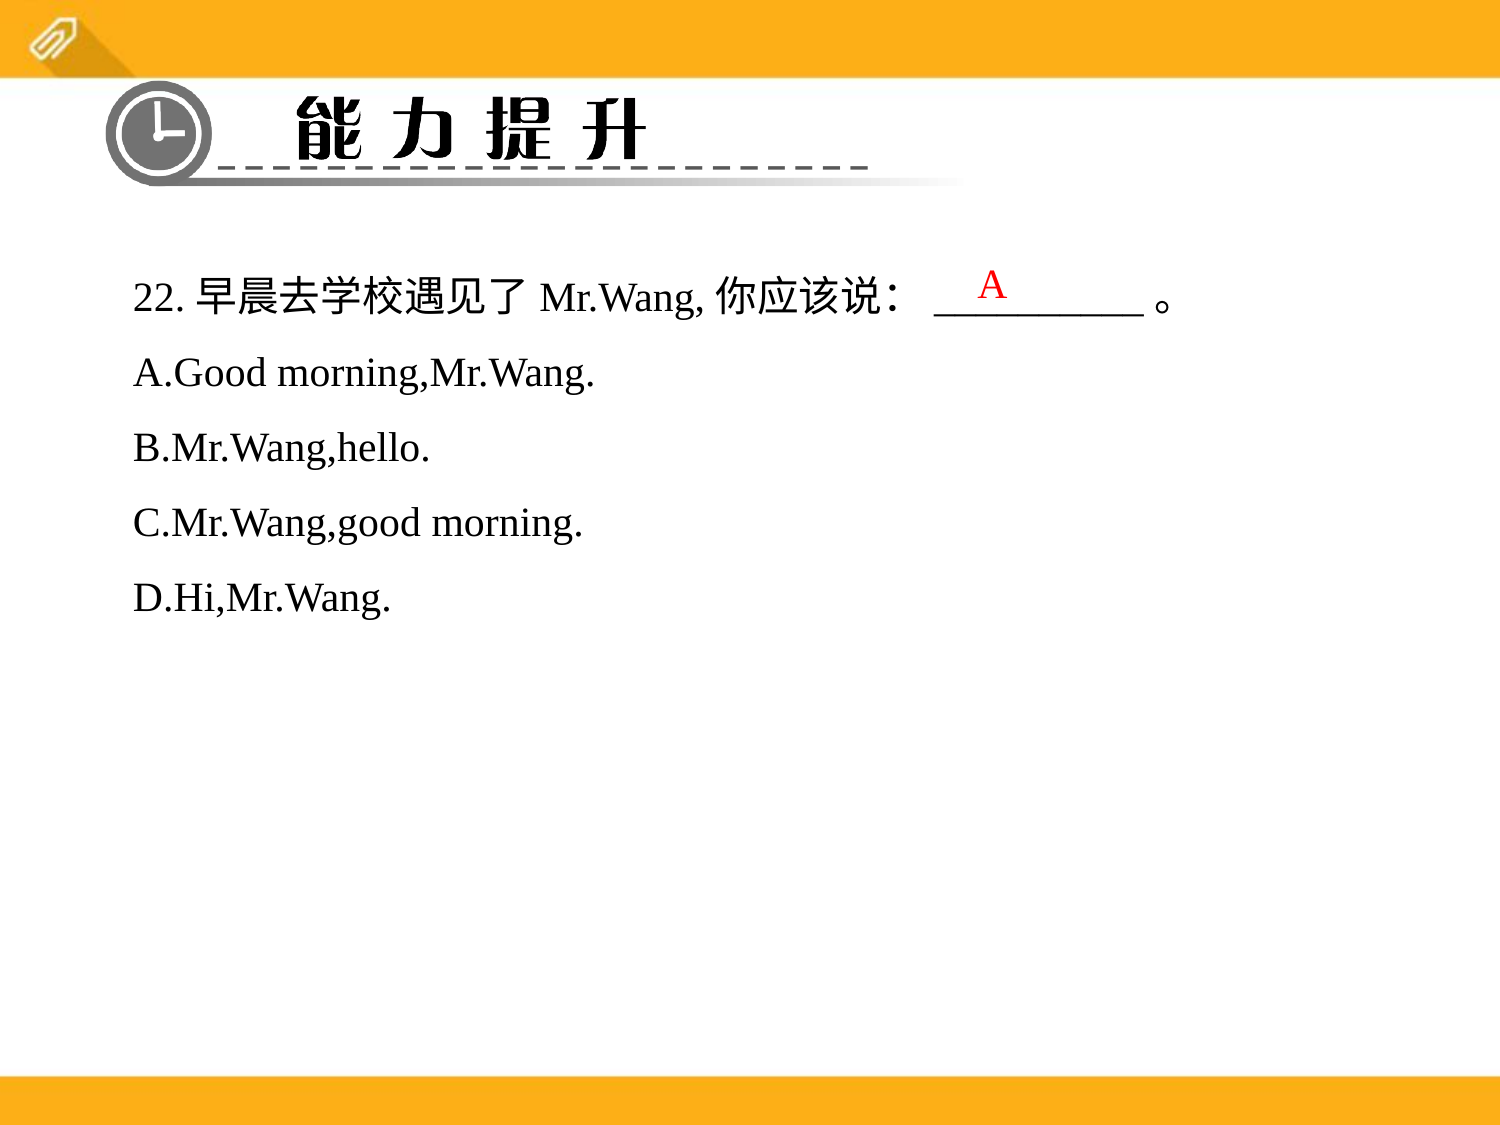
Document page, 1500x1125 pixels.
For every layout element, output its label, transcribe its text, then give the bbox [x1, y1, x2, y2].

text_box 22.早晨去学校遇见了Mr.Wang,你应该说：__________。 A.Good morning,Mr.Wang. B.Mr.Wang,hello. C.Mr.Wang,good morning. D.Hi,Mr.Wang. [118, 237, 1425, 628]
text_box A [962, 249, 1023, 315]
picture [0, 0, 1500, 1125]
